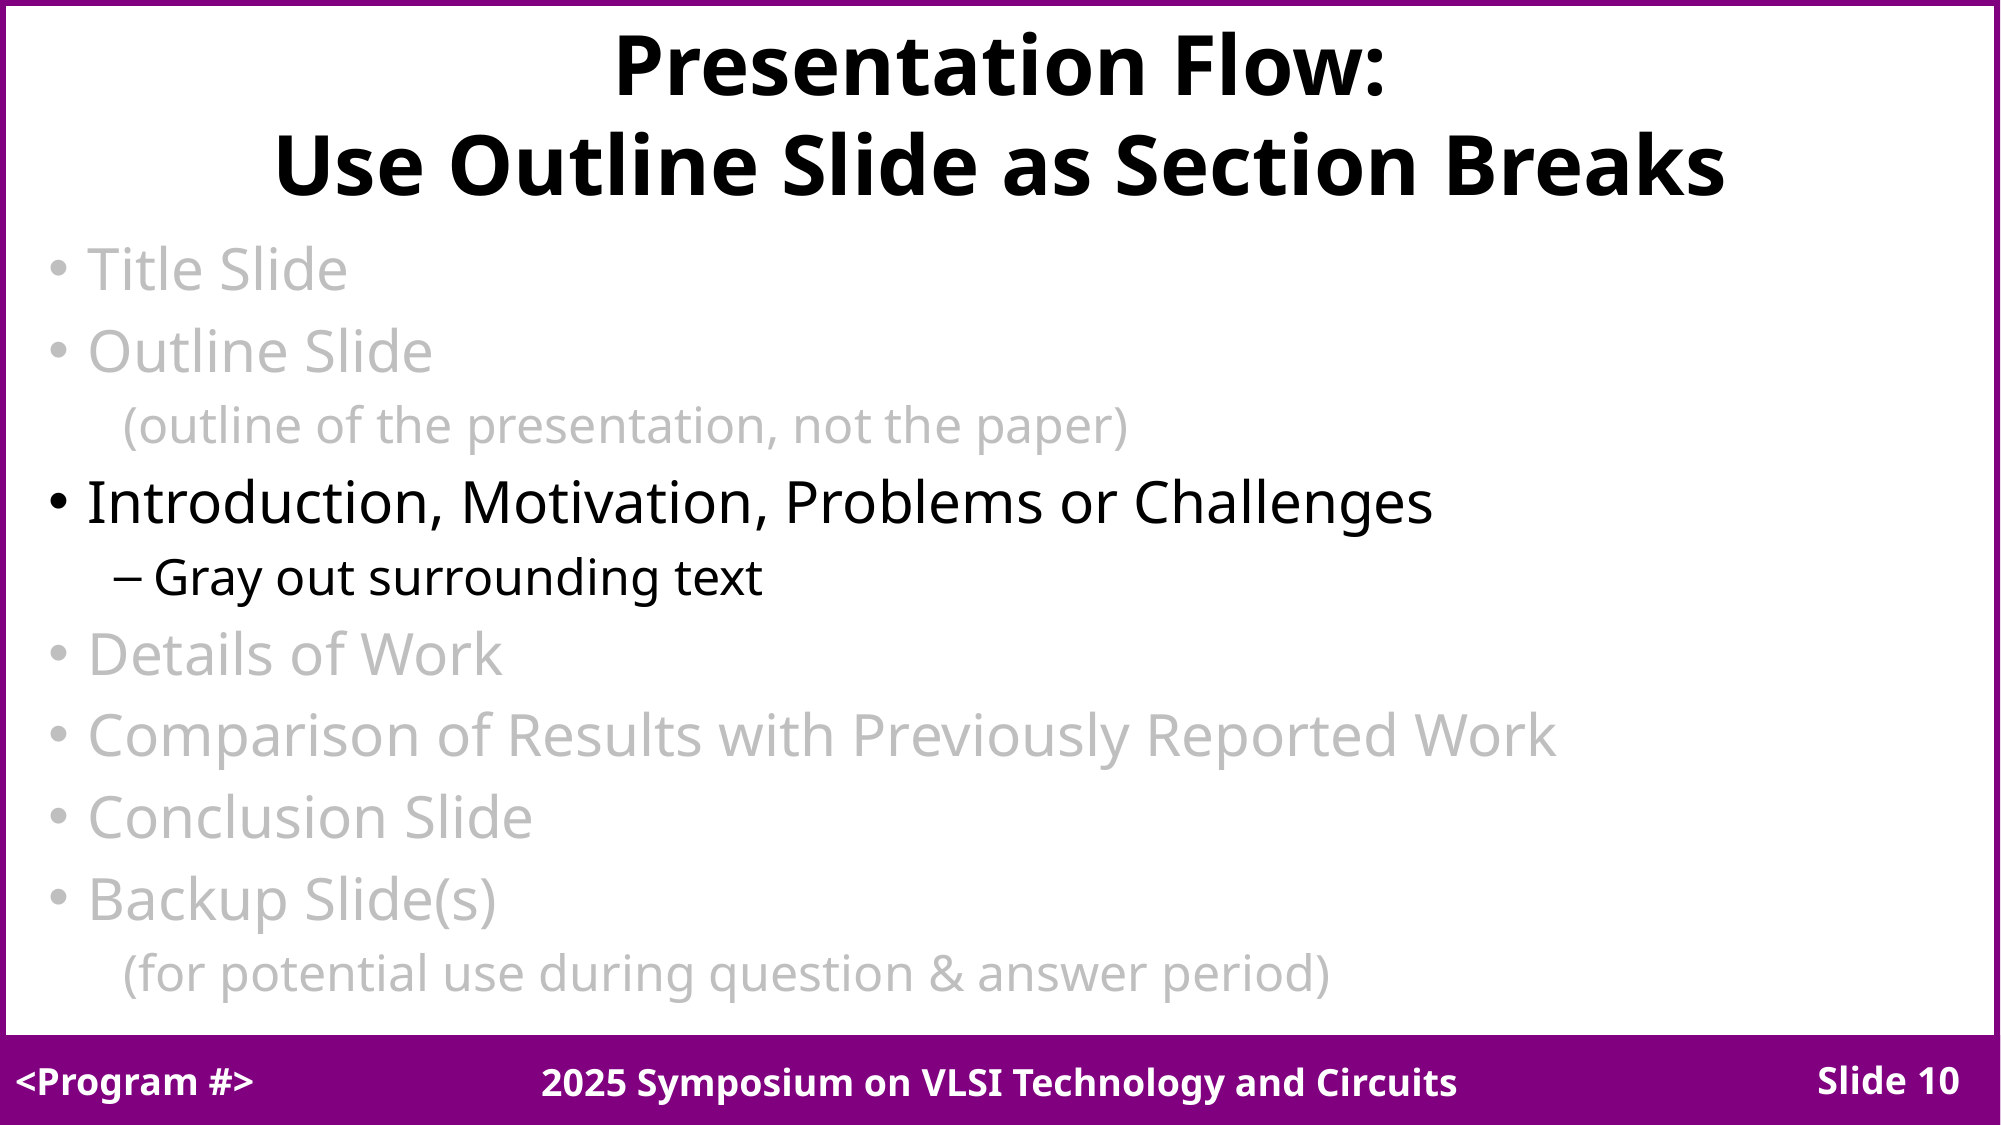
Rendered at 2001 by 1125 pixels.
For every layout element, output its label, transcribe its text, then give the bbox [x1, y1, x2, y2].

list Title Slide Outline Slide (outline of the presentation, not the paper) Introduction, Motivation, Problems or Challenges Gray out surrounding text Details of Work Comparison of Results with Previously Reported Work Conclusion Slide Backup Slide(s) (for potential use during question & answer period) [33, 224, 1967, 1013]
title Presentation Flow: Use Outline Slide as Section Breaks [33, 62, 1967, 163]
slide_number Slide 9 [1441, 1052, 1975, 1113]
slide_number <Program #> [0, 1050, 625, 1110]
